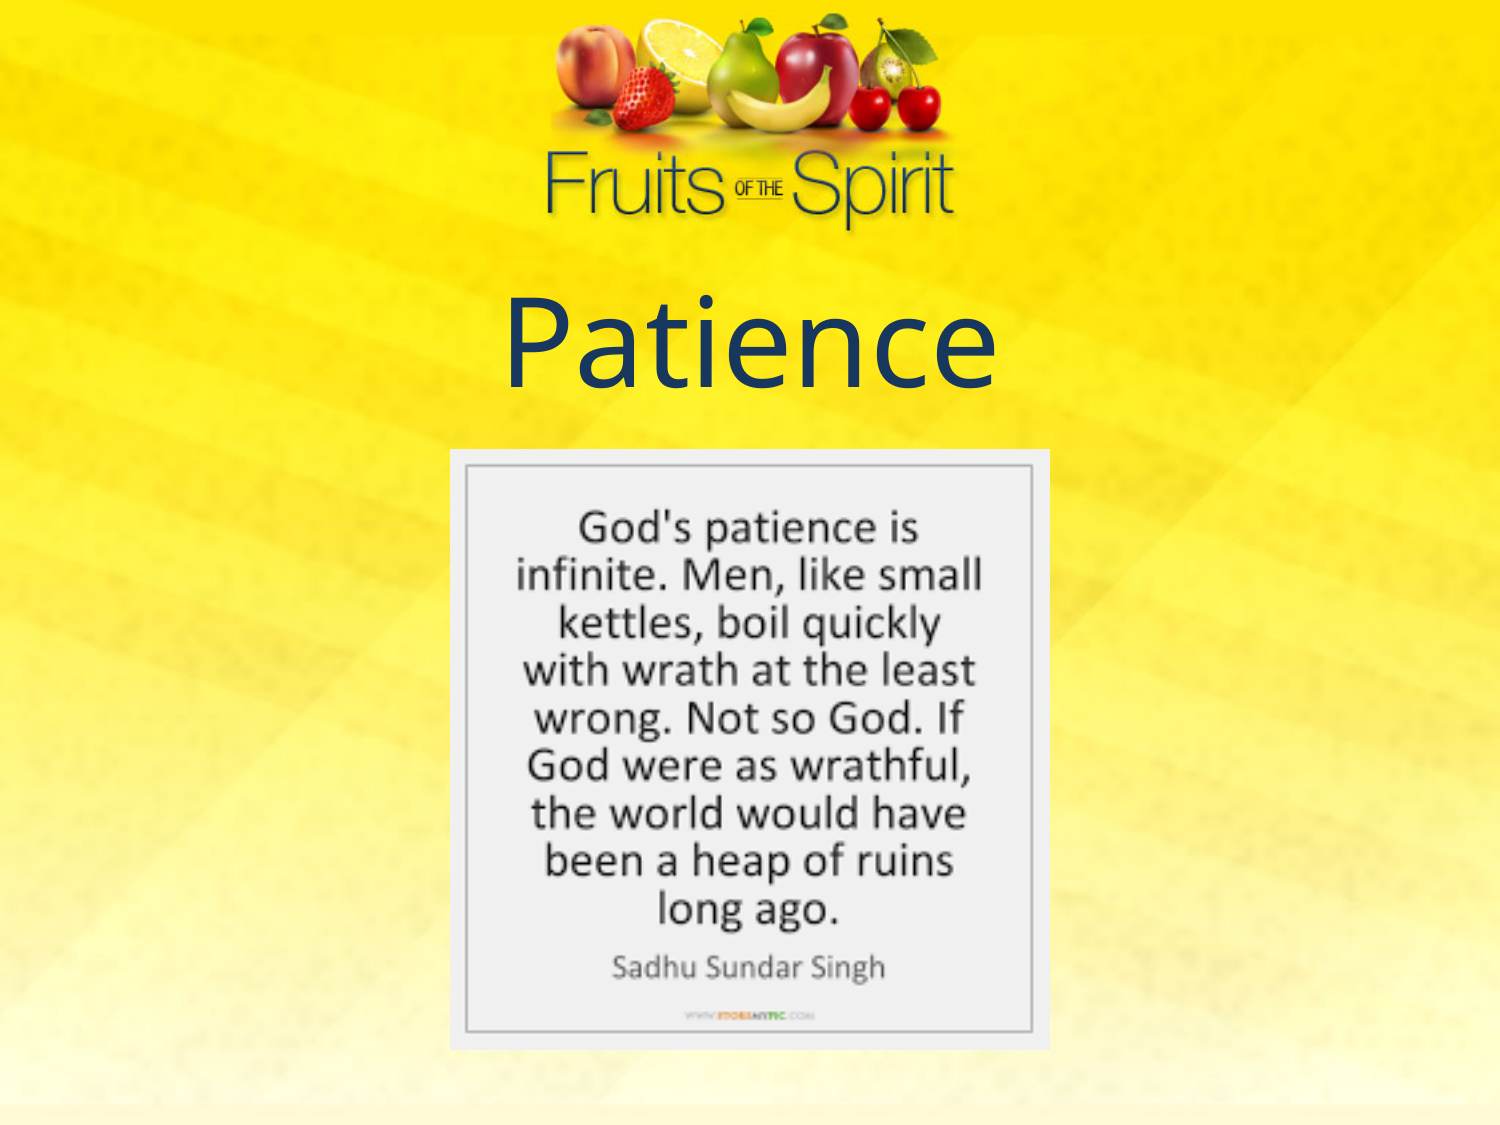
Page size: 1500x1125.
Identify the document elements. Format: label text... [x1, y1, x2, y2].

text_box Patience [449, 254, 1050, 420]
picture [0, 0, 1500, 1125]
